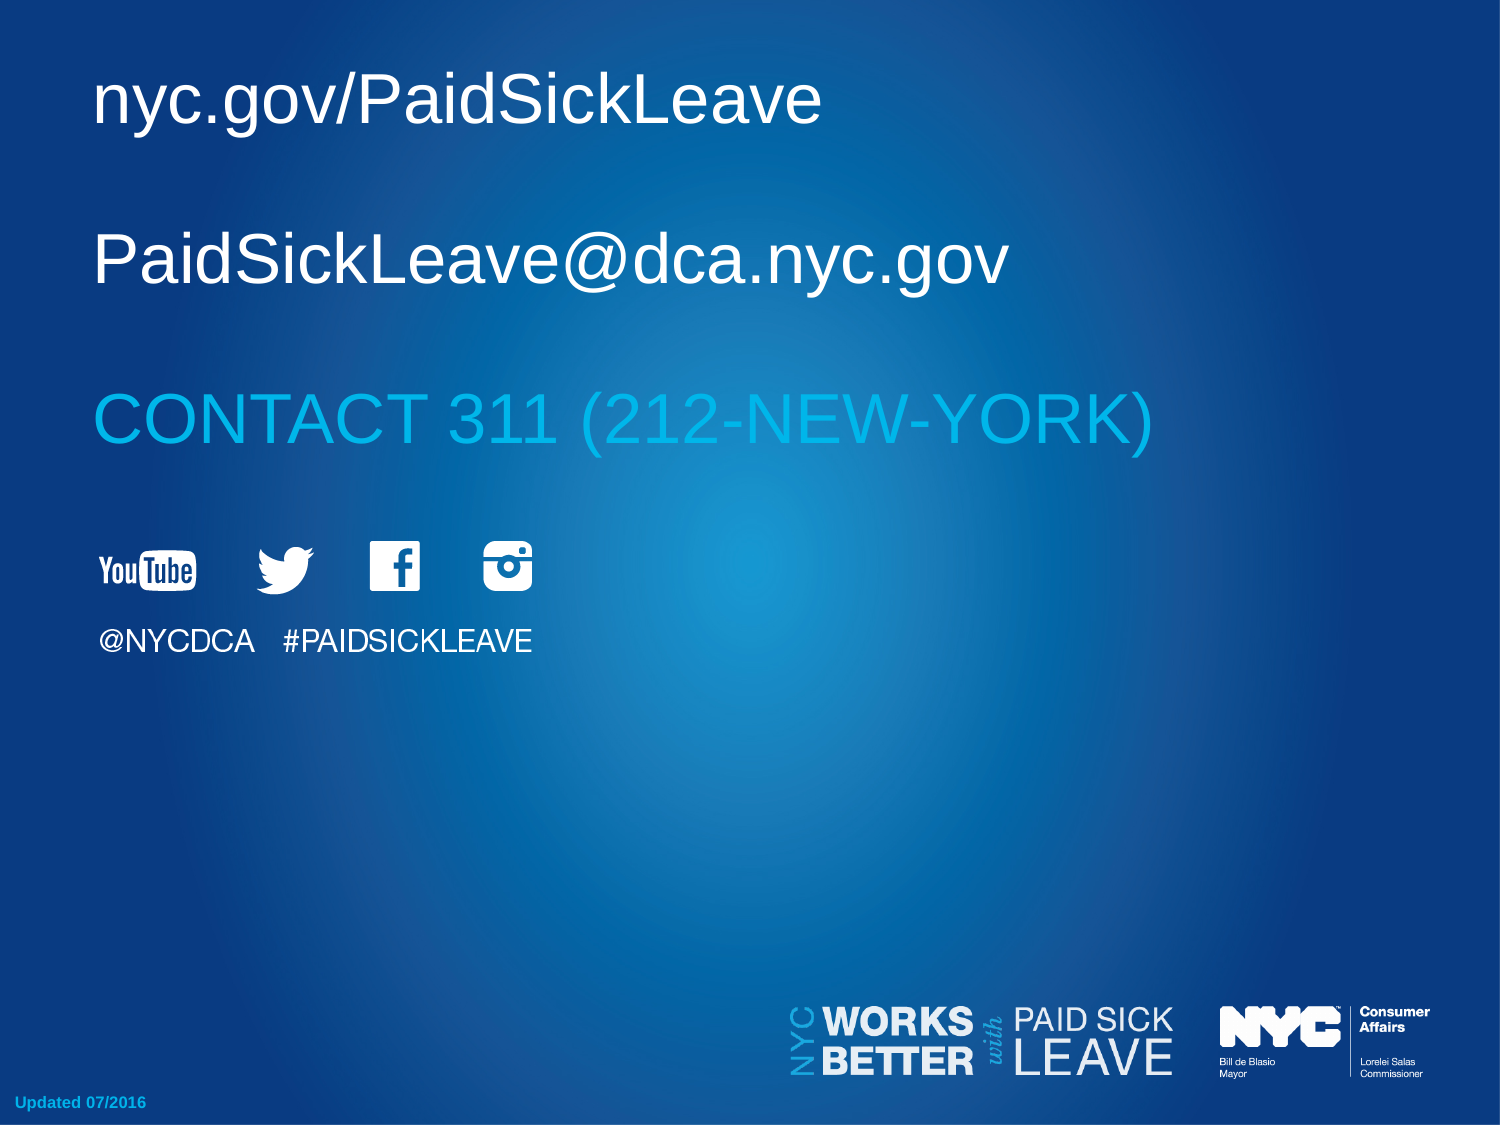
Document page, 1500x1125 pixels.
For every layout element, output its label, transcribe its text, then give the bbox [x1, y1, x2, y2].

text_box nyc.gov/PaidSickLeave PaidSickLeave@dca.nyc.gov CONTACT 311 (212-NEW-YORK) [78, 45, 1375, 465]
picture [0, 0, 1500, 1125]
text_box Updated 07/2016 [0, 1084, 239, 1120]
